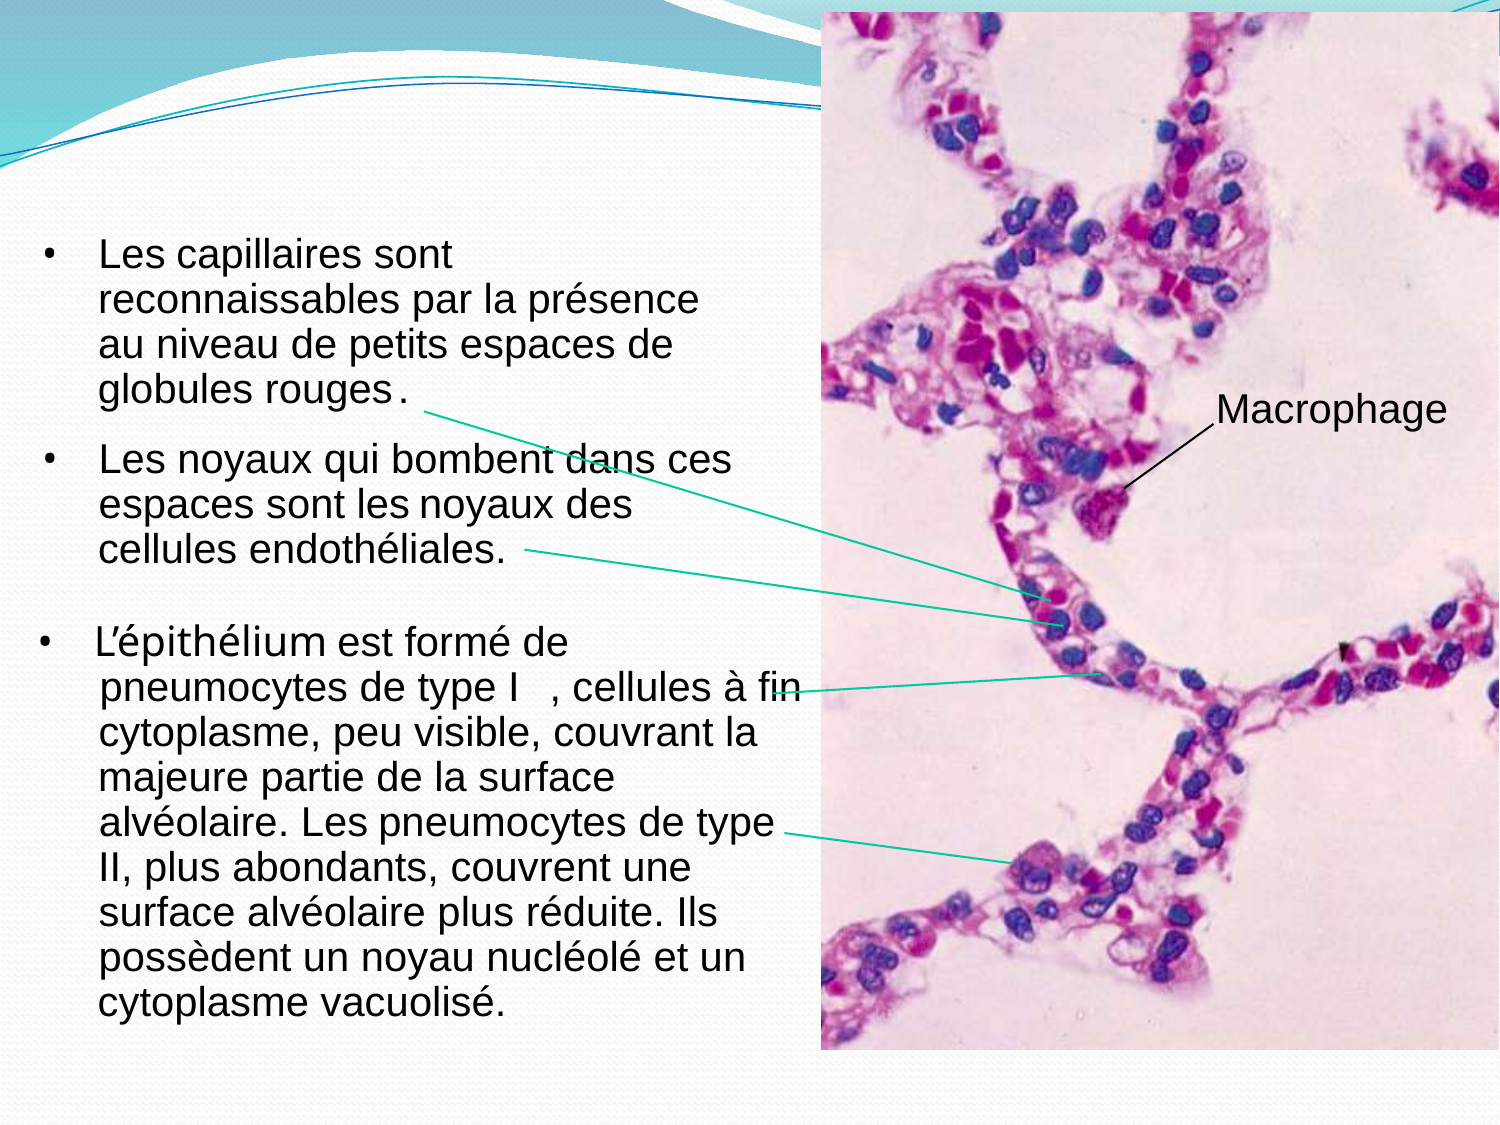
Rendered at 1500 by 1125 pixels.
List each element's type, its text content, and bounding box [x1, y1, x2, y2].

text_box cytoplasme, peu visible, couvrant la [98, 704, 759, 755]
text_box pneumocytes de type I , cellules à fin [99, 659, 803, 710]
text_box reconnaissables par la présence [98, 271, 701, 322]
text_box possèdent un noyau nucléolé et un [98, 929, 747, 980]
text_box • Les noyaux qui bombent dans ces [42, 431, 734, 482]
text_box II, plus abondants, couvrent une [98, 839, 693, 884]
text_box alvéolaire. Les pneumocytes de type [98, 794, 776, 845]
picture [821, 12, 1500, 1051]
text_box cellules endothéliales. [98, 521, 508, 572]
text_box majeure partie de la surface [98, 749, 617, 794]
text_box au niveau de petits espaces de [98, 316, 675, 367]
text_box • L’épithélium est formé de [37, 614, 570, 665]
text_box globules rouges . [97, 361, 410, 412]
text_box espaces sont les noyaux des [98, 476, 634, 527]
text_box • Les capillaires sont [41, 226, 453, 277]
text_box surface alvéolaire plus réduite. Ils [98, 884, 719, 929]
text_box cytoplasme vacuolisé. [97, 974, 507, 1025]
